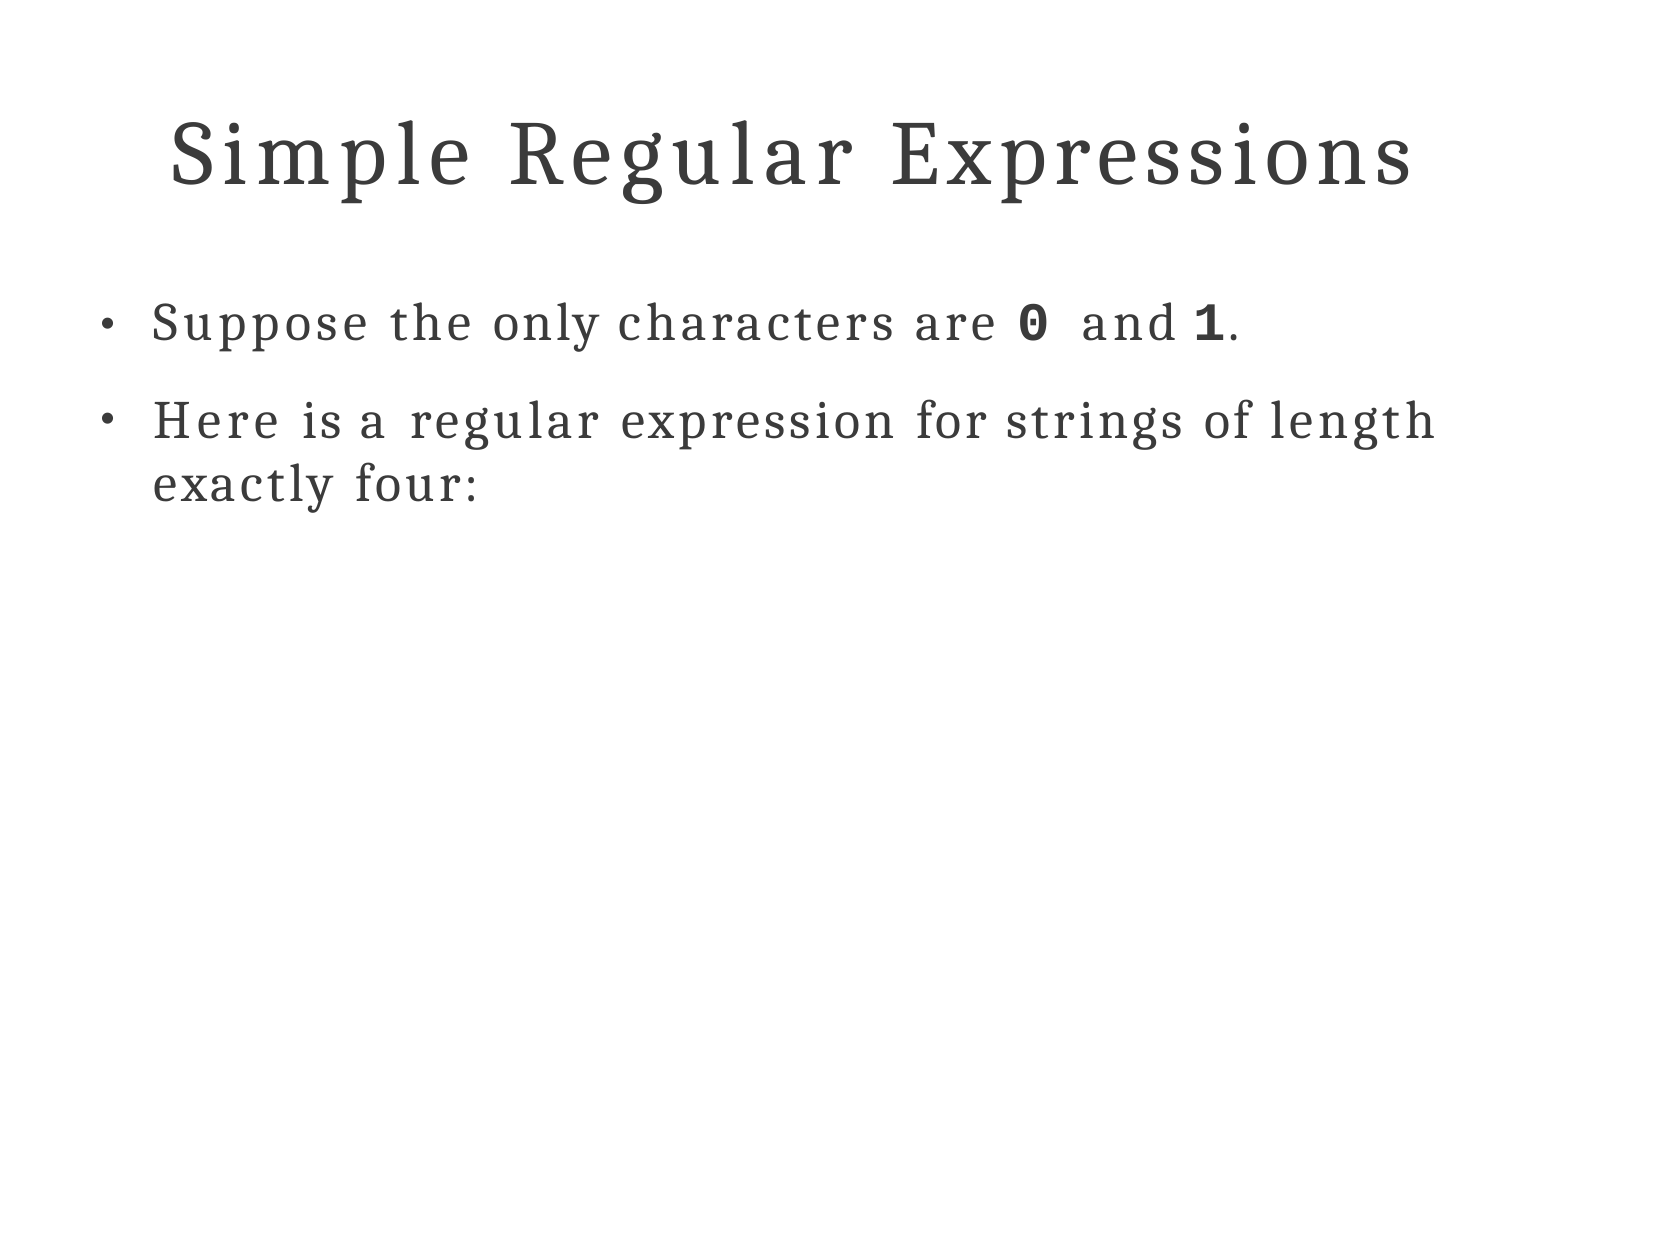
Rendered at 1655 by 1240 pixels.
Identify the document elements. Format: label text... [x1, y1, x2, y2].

title Simple Regular Expressions [170, 91, 1481, 253]
text_box Suppose the only characters are 0 and 1. Here is a regular expression for strings of length exactly four: [151, 253, 1503, 512]
text_box ● [98, 398, 122, 430]
text_box ● [98, 304, 122, 336]
